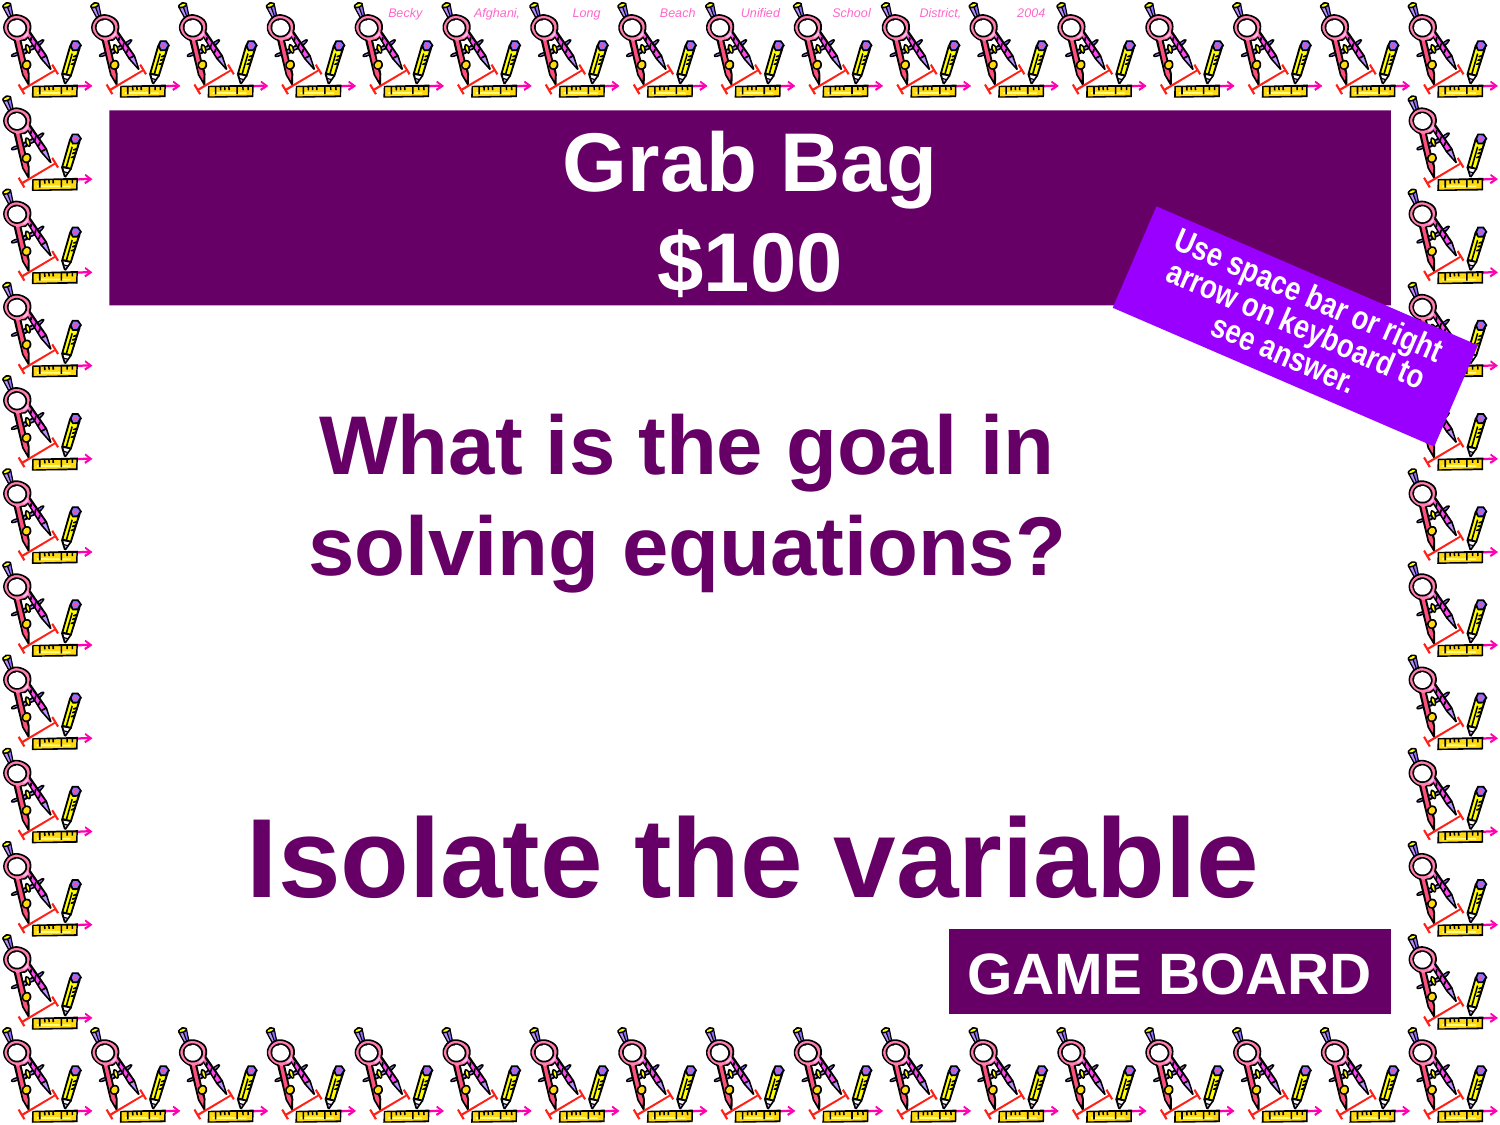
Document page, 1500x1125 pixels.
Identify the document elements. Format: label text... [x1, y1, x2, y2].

text_box Isolate the variable [177, 777, 1329, 928]
text_box GAME BOARD [948, 928, 1391, 1014]
text_box What is the goal in solving equations? [262, 384, 1113, 599]
title Grab Bag $100 [109, 110, 1392, 306]
text_box Use space bar or right arrow on keyboard to see answer. [1112, 206, 1478, 447]
